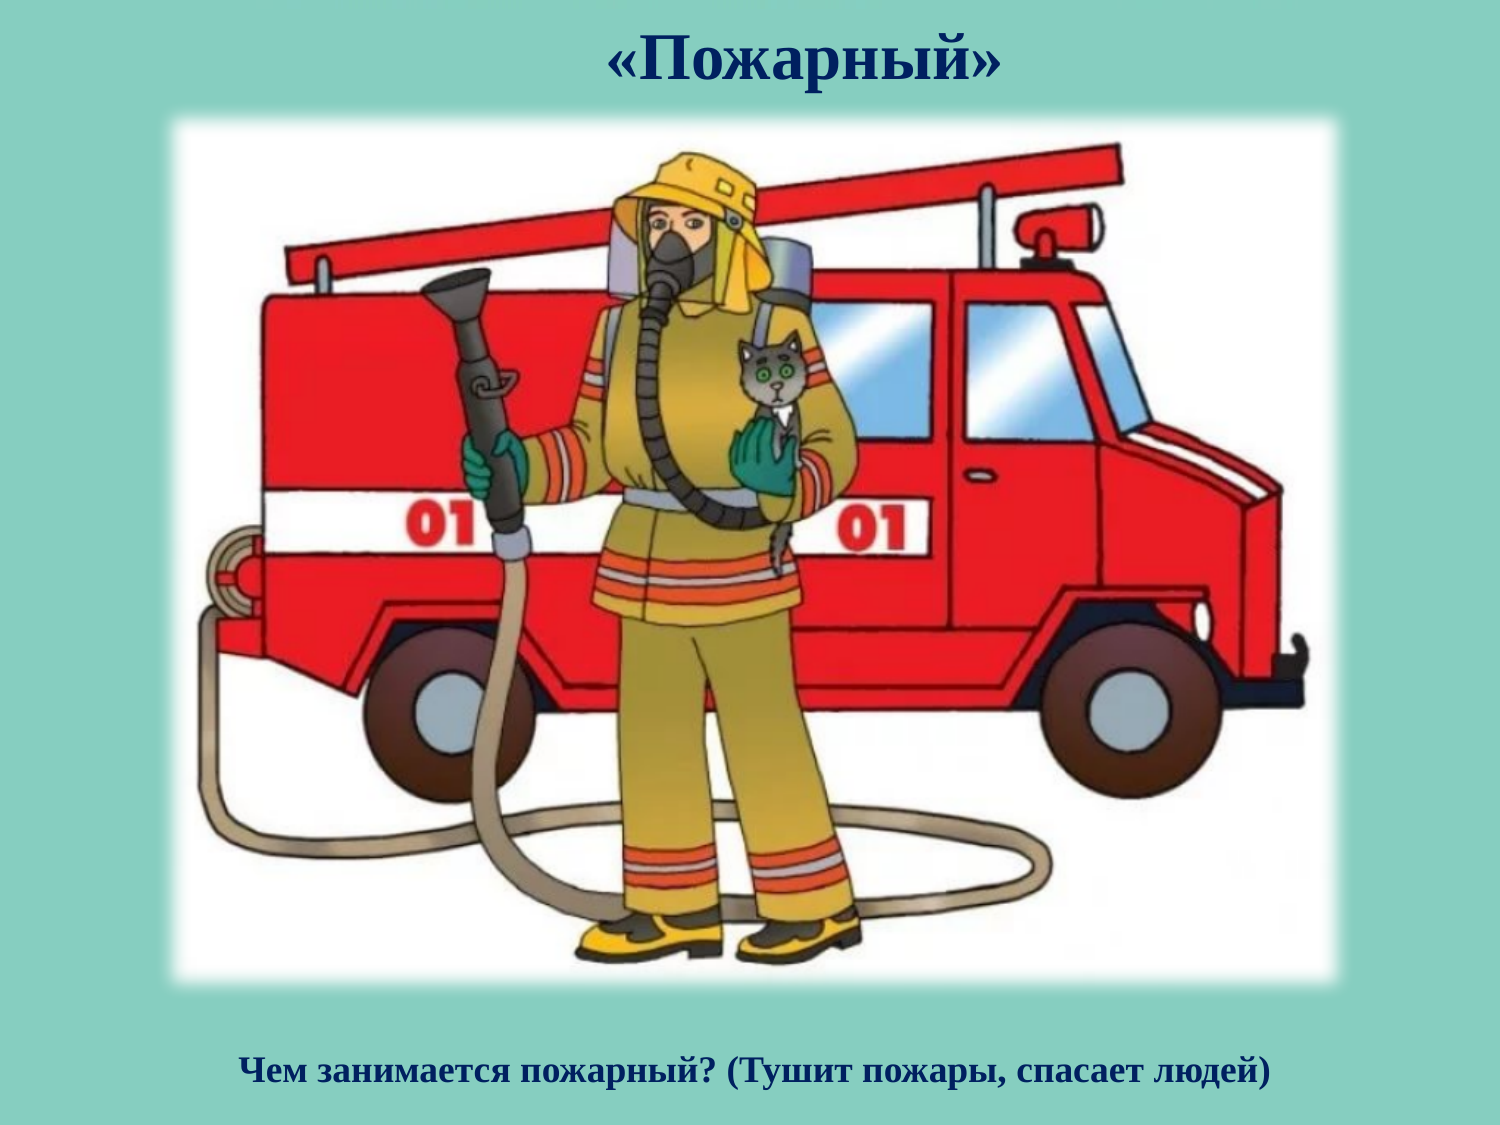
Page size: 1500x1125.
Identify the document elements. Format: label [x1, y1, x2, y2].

text_box [0, 0, 1500, 1125]
